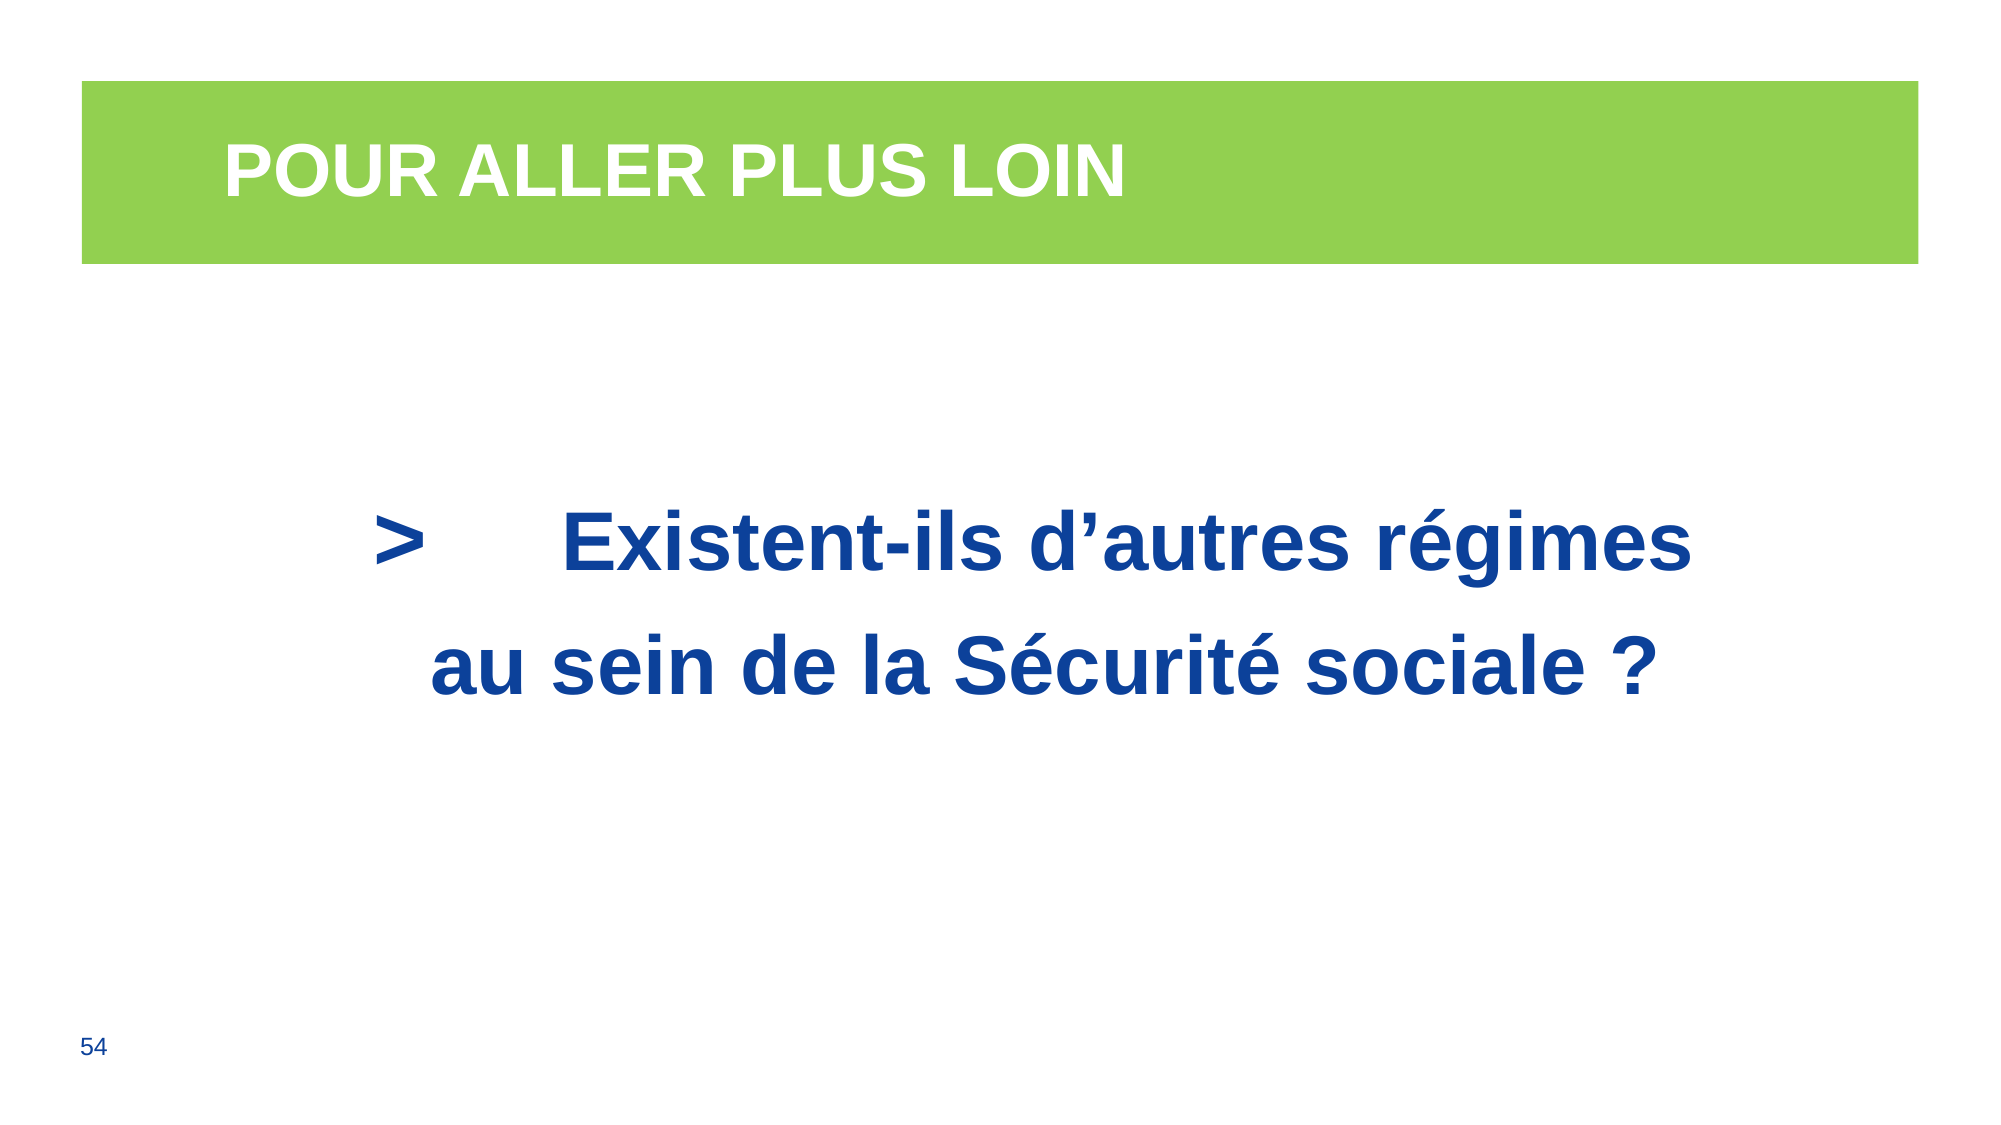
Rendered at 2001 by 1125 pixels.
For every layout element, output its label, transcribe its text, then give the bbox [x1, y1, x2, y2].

slide_number 54 [64, 1021, 183, 1070]
list > Existent-ils d’autres régimes au sein de la Sécurité sociale ? [123, 460, 1931, 799]
title Pour aller plus loin [81, 81, 1919, 265]
